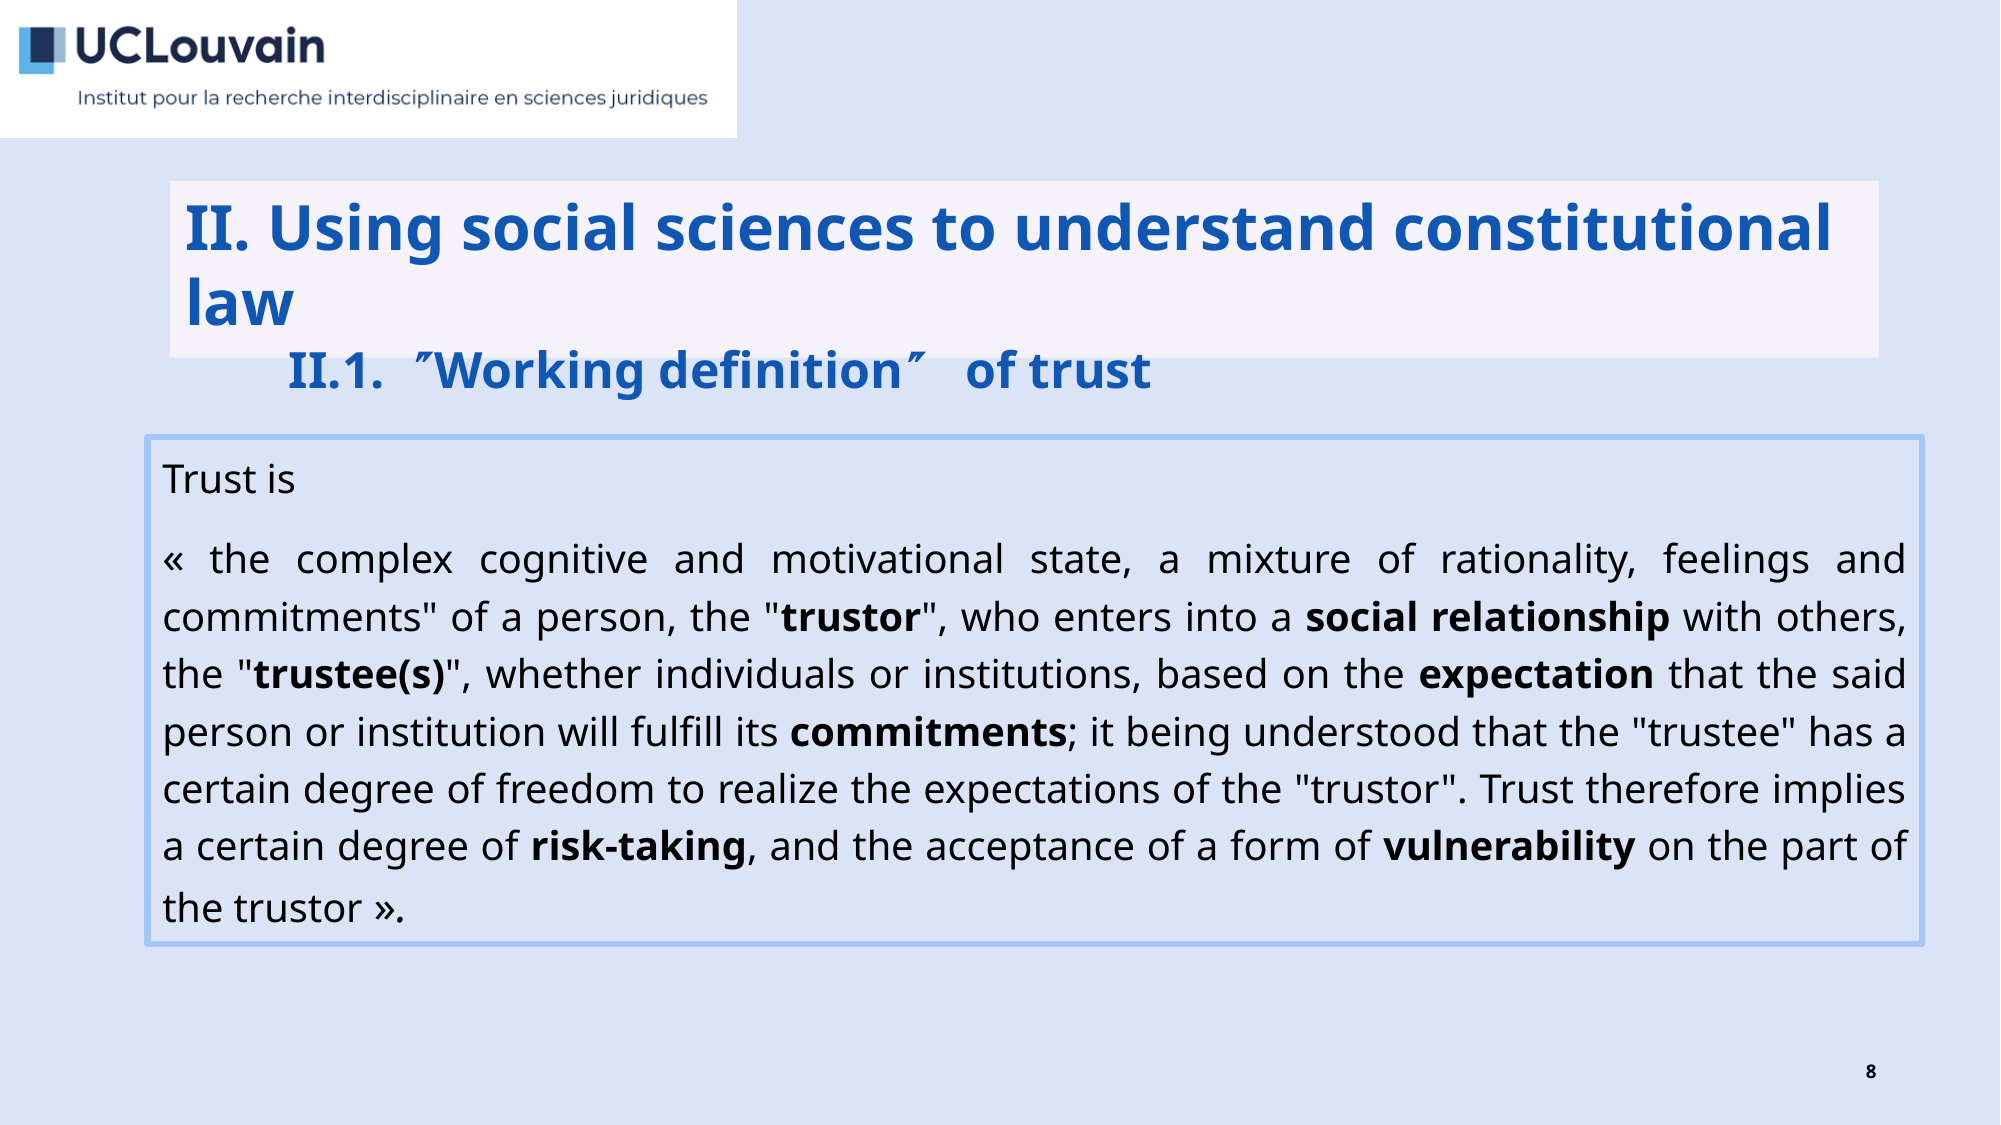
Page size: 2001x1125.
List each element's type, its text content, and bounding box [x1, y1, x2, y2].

slide_number 8 [1772, 1042, 1892, 1103]
text_box II. Using social sciences to understand constitutional law II.1. Working definition of trust [170, 180, 1879, 358]
picture [0, 0, 737, 138]
text_box Trust is « the complex cognitive and motivational state, a mixture of rationality, feelings and commitments" of a person, the "trustor", who enters into a social relationship with others, the "trustee(s)", whether individuals or institutions, based on the expectation that the said person or institution will fulfill its commitments; it being understood that the "trustee" has a certain degree of freedom to realize the expectations of the "trustor". Trust therefore implies a certain degree of risk-taking, and the acceptance of a form of vulnerability on the part of the trustor ». [147, 437, 1923, 944]
